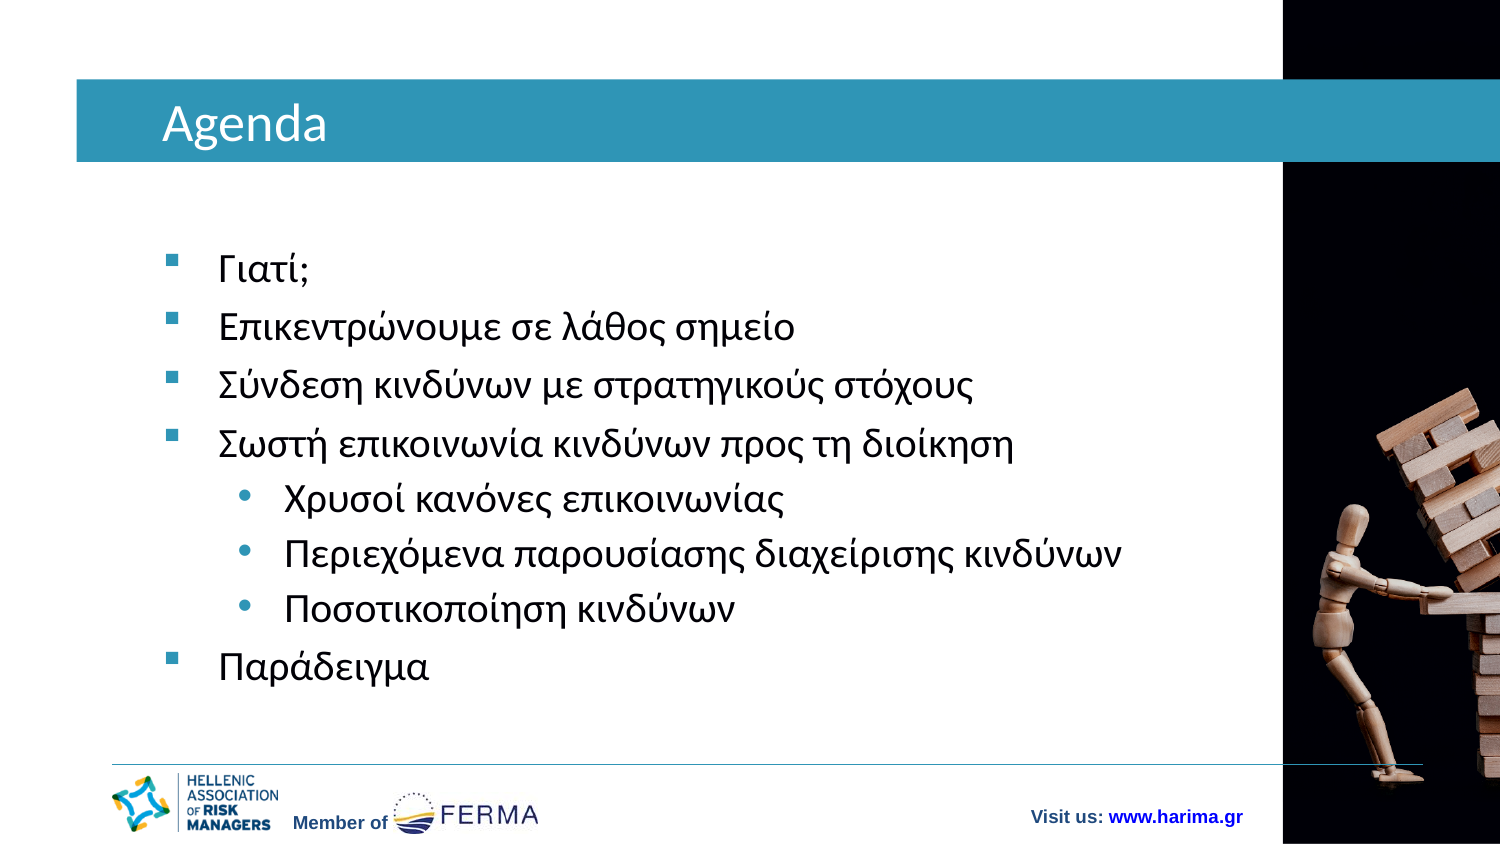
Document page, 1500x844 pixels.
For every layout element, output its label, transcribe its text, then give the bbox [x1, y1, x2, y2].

text_box [76, 79, 147, 162]
text_box Agenda [147, 79, 1277, 163]
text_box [111, 773, 1260, 842]
text_box Γιατί; Επικεντρώνουμε σε λάθος σημείο Σύνδεση κινδύνων με στρατηγικούς στόχους Σωστή επικοινωνία κινδύνων προς τη διοίκηση Χρυσοί κανόνες επικοινωνίας Περιεχόμενα παρουσίασης διαχείρισης κινδύνων Ποσοτικοποίηση κινδύνων Παράδειγμα [147, 232, 1223, 609]
picture [1282, 0, 1500, 844]
